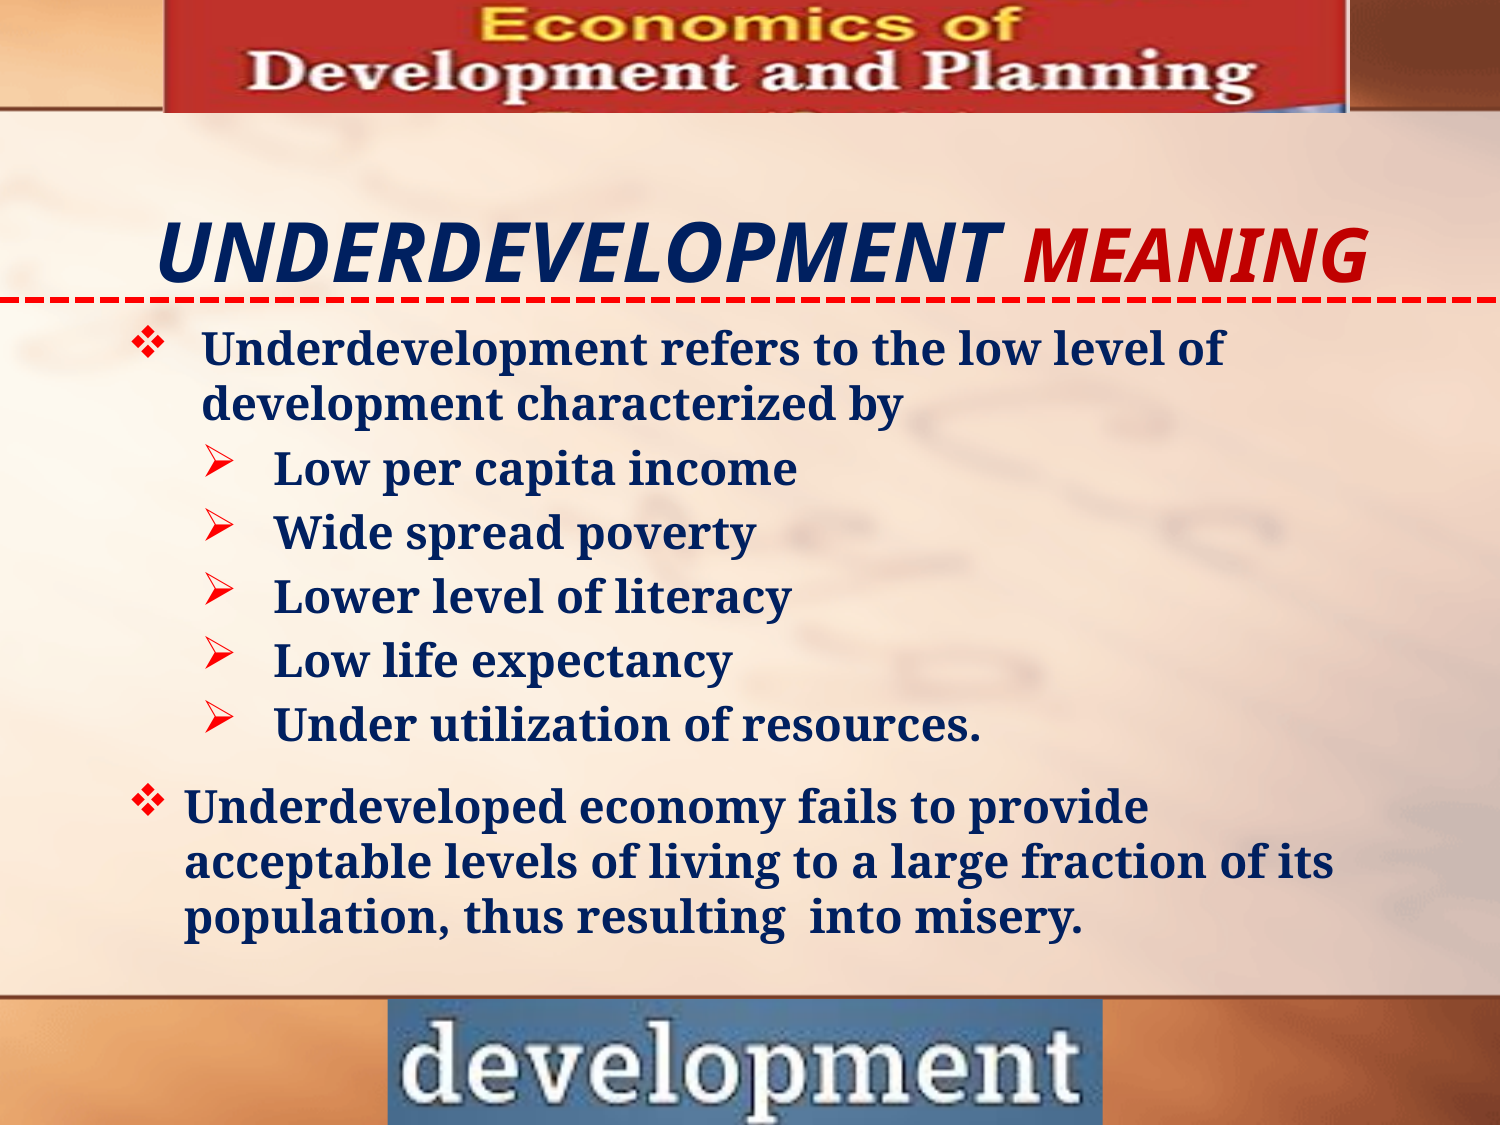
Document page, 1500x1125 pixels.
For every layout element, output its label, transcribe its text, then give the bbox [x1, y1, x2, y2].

list Underdevelopment refers to the low level of development characterized by Low per capita income Wide spread poverty Lower level of literacy Low life expectancy Under utilization of resources. Underdeveloped economy fails to provide acceptable levels of living to a large fraction of its population, thus resulting into misery. [112, 312, 1413, 988]
title UNDERDEVELOPMENT MEANING [112, 162, 1413, 299]
picture [0, 301, 1500, 1125]
picture [0, 0, 1500, 299]
